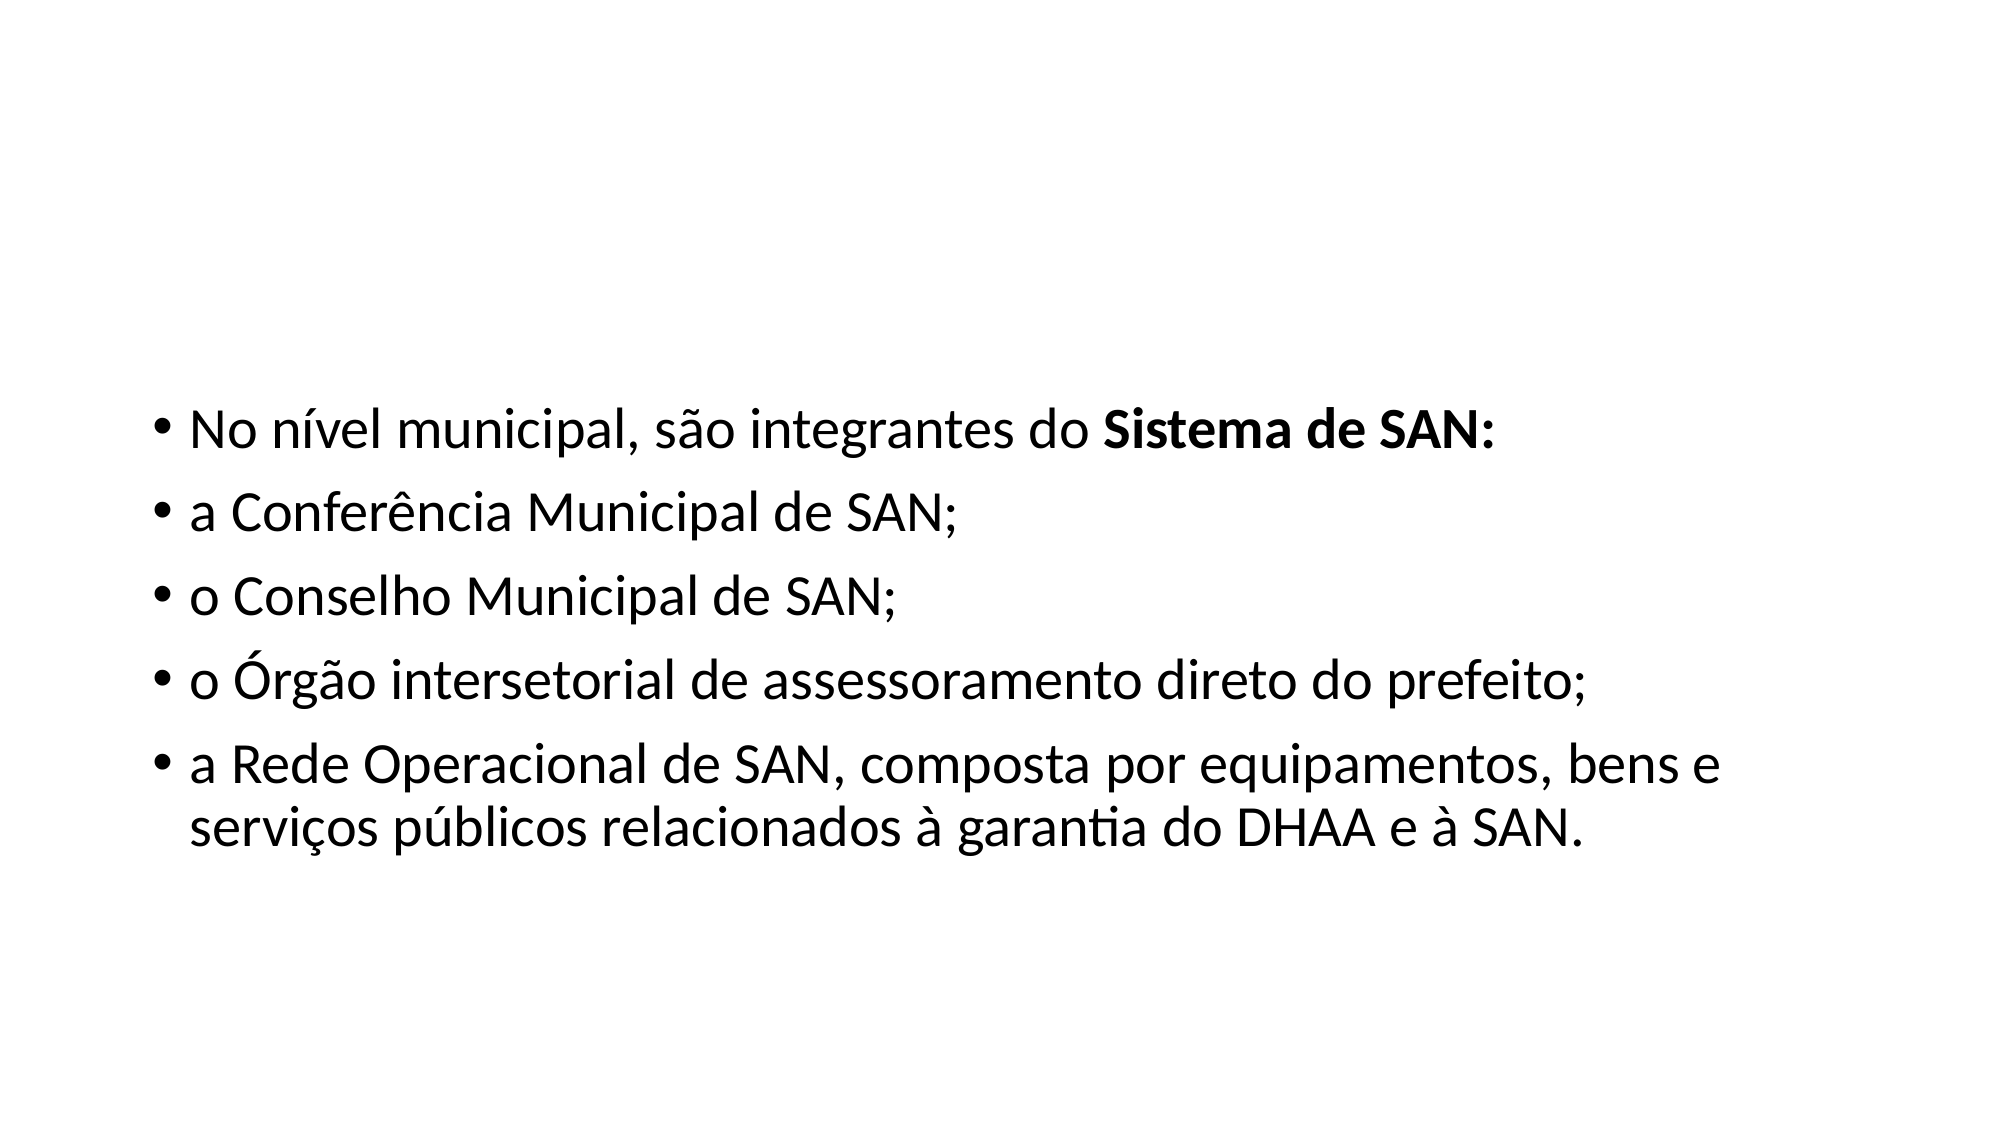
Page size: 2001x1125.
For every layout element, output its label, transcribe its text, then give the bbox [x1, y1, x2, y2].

list No nível municipal, são integrantes do Sistema de SAN: a Conferência Municipal de SAN; o Conselho Municipal de SAN; o Órgão intersetorial de assessoramento direto do prefeito; a Rede Operacional de SAN, composta por equipamentos, bens e serviços públicos relacionados à garantia do DHAA e à SAN. [137, 299, 1863, 1014]
